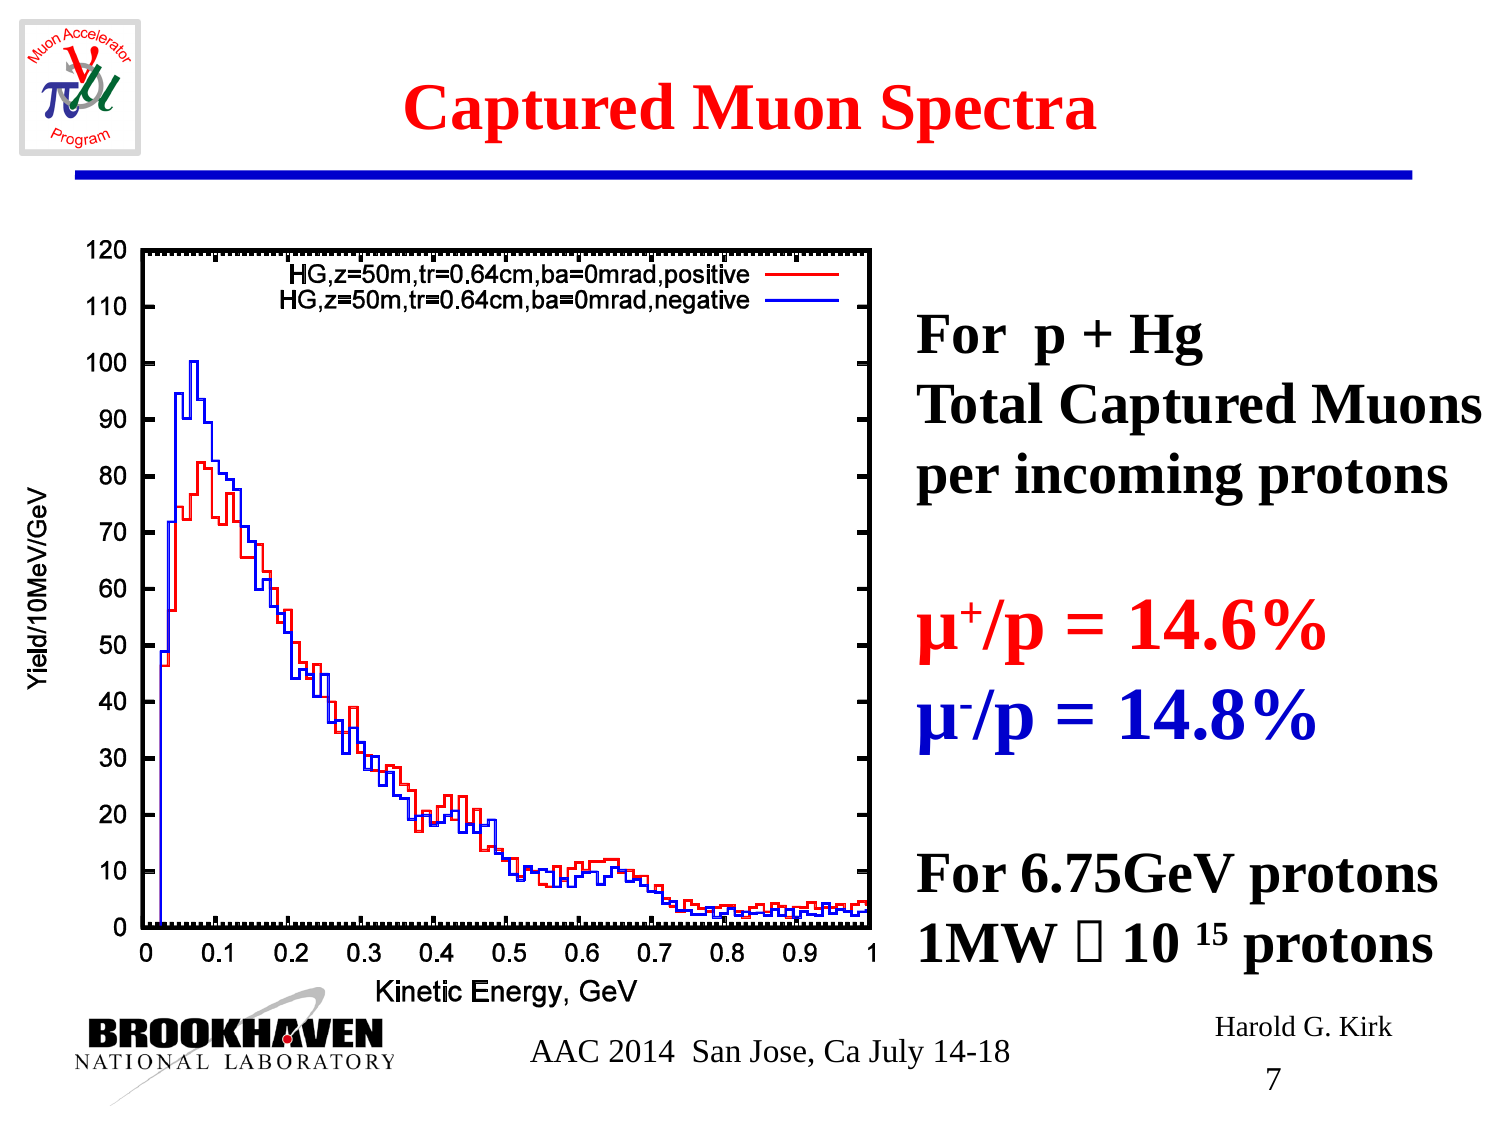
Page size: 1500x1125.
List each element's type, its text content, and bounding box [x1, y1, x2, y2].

title Captured Muon Spectra [387, 50, 1413, 150]
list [24, 237, 877, 1010]
picture [25, 25, 135, 150]
text_box For p + Hg Total Captured Muons per incoming protons μ+/p = 14.6% μ-/p = 14.8% For 6.75GeV protons 1MW  10 15 protons [901, 287, 1499, 982]
